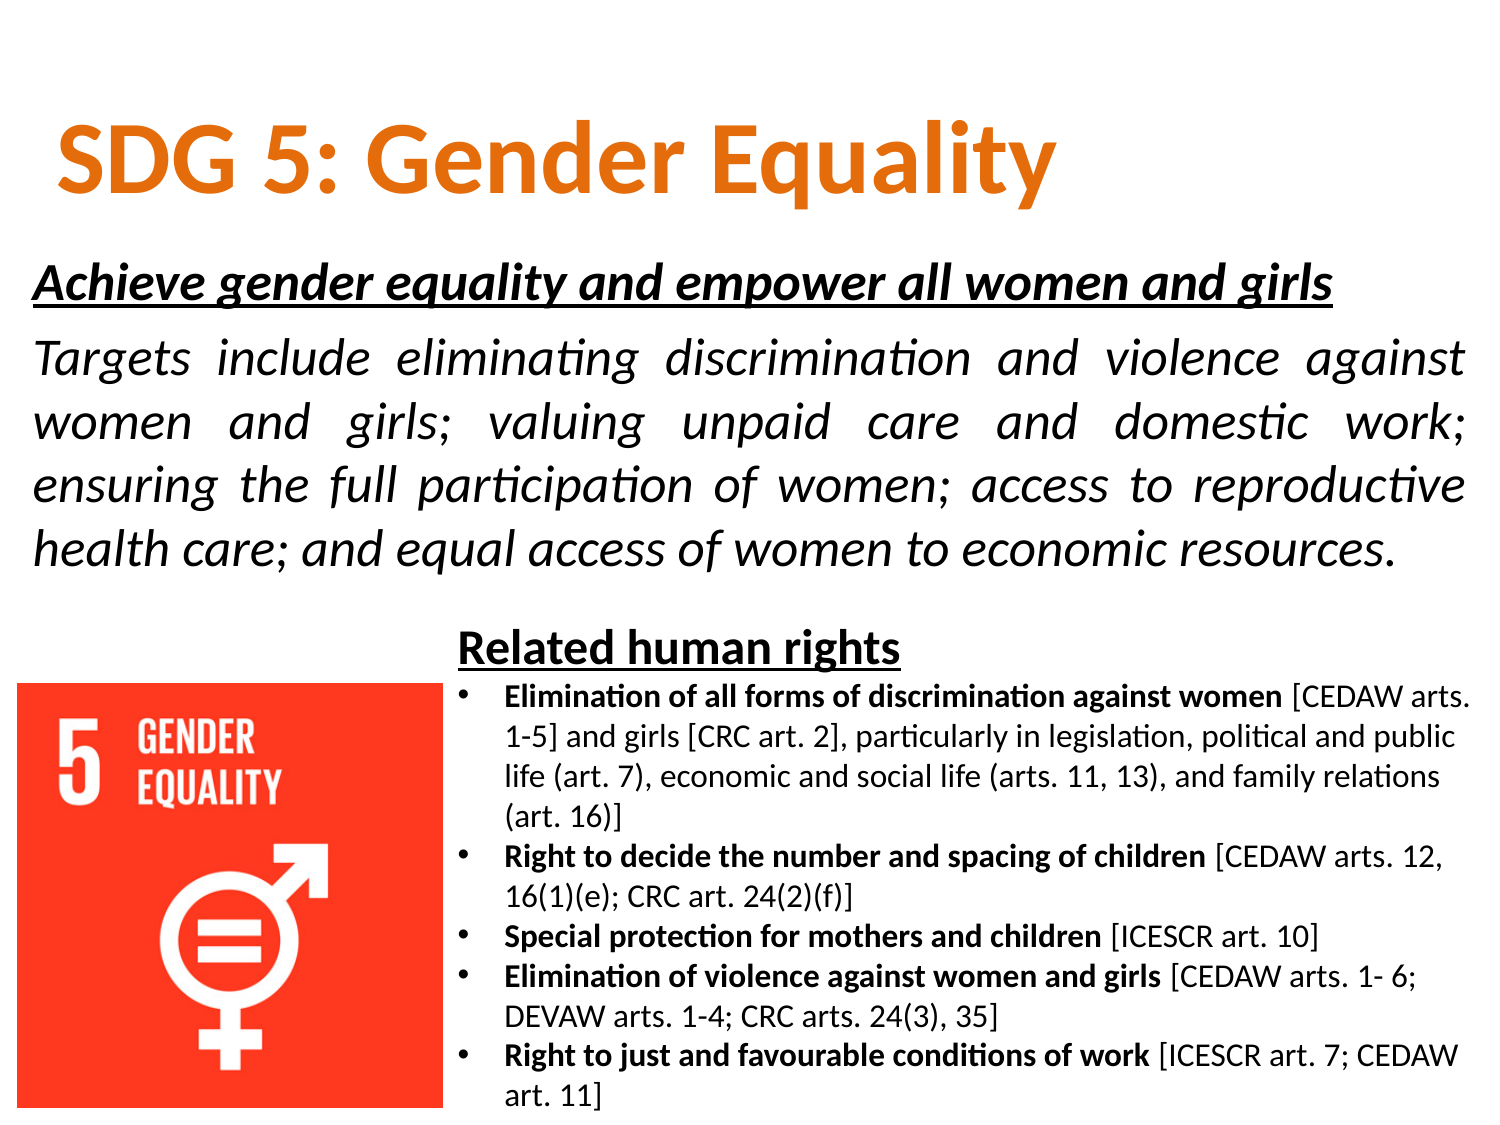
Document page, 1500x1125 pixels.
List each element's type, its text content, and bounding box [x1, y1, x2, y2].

title SDG 5: Gender Equality [41, 30, 1483, 239]
text_box Related human rights Elimination of all forms of discrimination against women [CEDAW arts. 1-5] and girls [CRC art. 2], particularly in legislation, political and public life (art. 7), economic and social life (arts. 11, 13), and family relations (art. 16)] Right to decide the number and spacing of children [CEDAW arts. 12, 16(1)(e); CRC art. 24(2)(f)] Special protection for mothers and children [ICESCR art. 10] Elimination of violence against women and girls [CEDAW arts. 1- 6; DEVAW arts. 1-4; CRC arts. 24(3), 35] Right to just and favourable conditions of work [ICESCR art. 7; CEDAW art. 11] [442, 606, 1500, 1121]
picture [17, 683, 444, 1108]
subtitle Achieve gender equality and empower all women and girls Targets include eliminating discrimination and violence against women and girls; valuing unpaid care and domestic work; ensuring the full participation of women; access to reproductive health care; and equal access of women to economic resources. [17, 239, 1483, 682]
